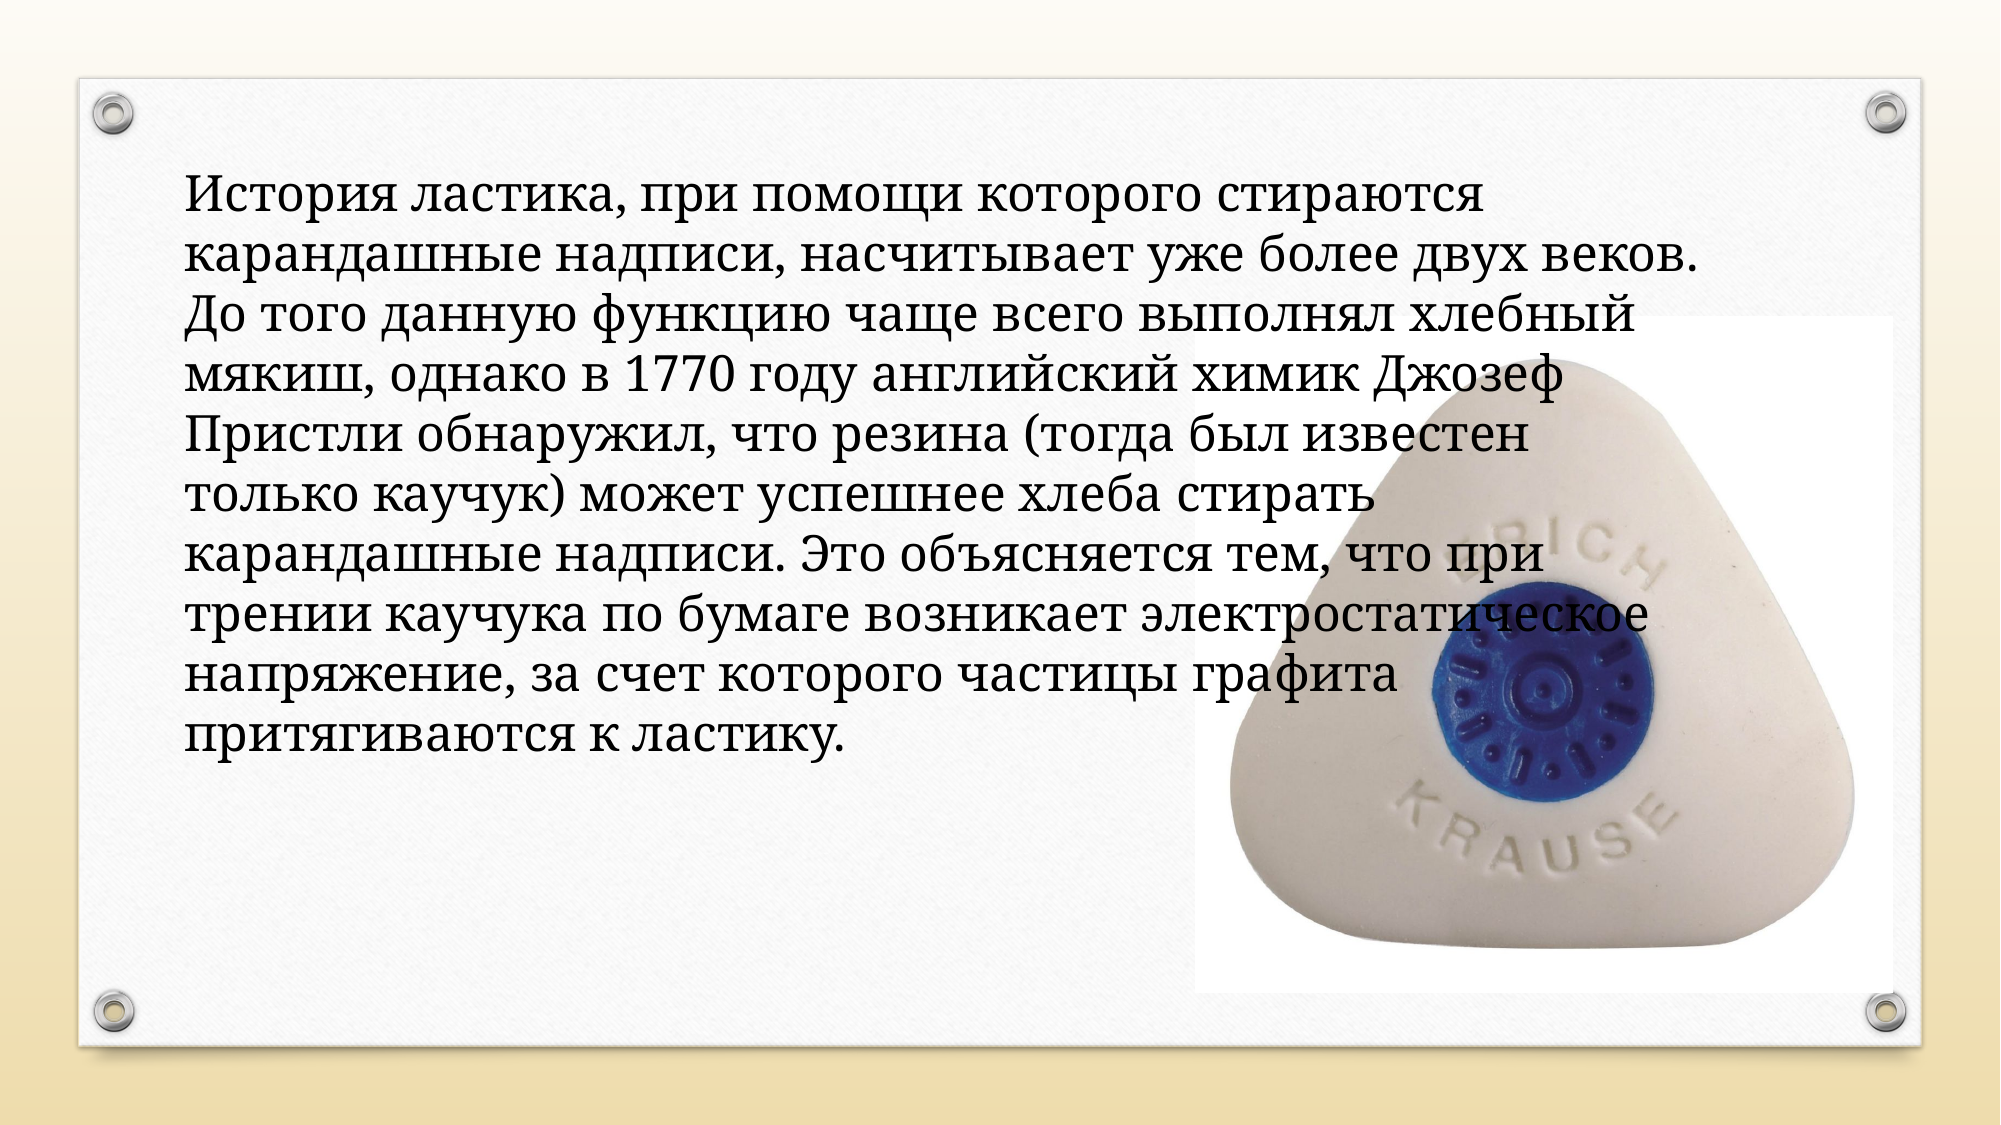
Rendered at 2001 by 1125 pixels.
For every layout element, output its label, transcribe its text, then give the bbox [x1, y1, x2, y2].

picture [0, 0, 2000, 1125]
text_box История ластика, при помощи которого стираются карандашные надписи, насчитывает уже более двух веков. До того данную функцию чаще всего выполнял хлебный мякиш, однако в 1770 году английский химик Джозеф Пристли обнаружил, что резина (тогда был известен только каучук) может успешнее хлеба стирать карандашные надписи. Это объясняется тем, что при трении каучука по бумаге возникает электростатическое напряжение, за счет которого частицы графита притягиваются к ластику. [169, 154, 1719, 770]
